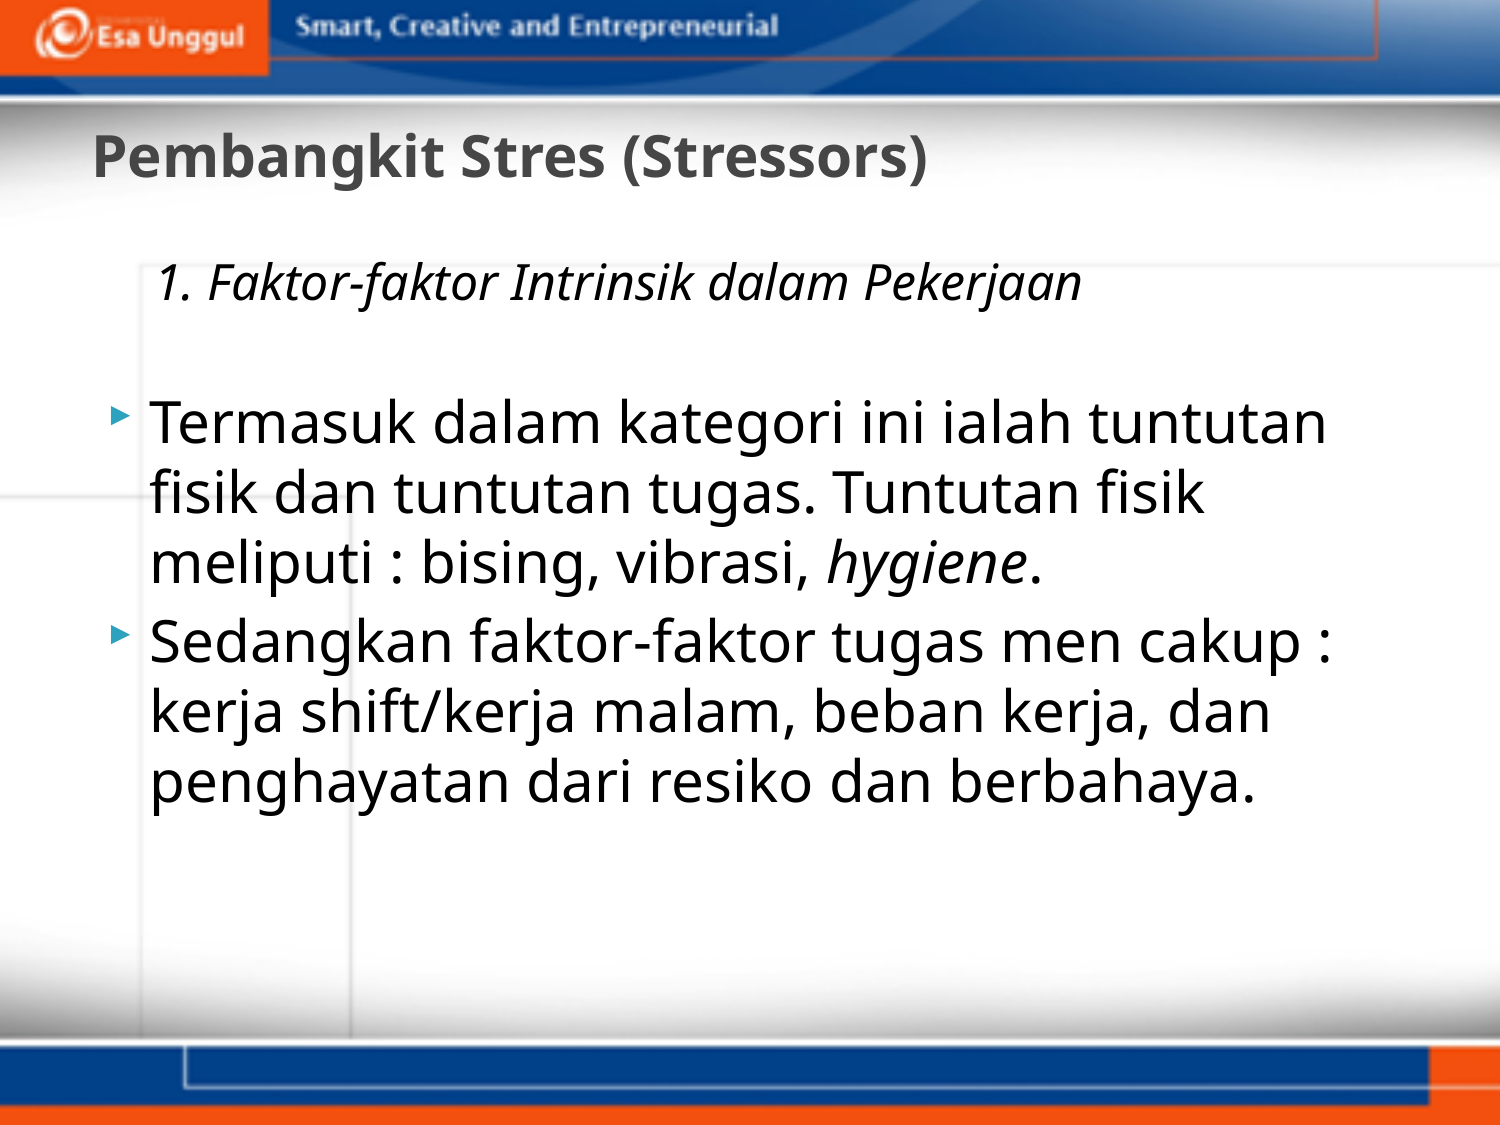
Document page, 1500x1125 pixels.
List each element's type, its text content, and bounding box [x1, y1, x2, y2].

list 1. Faktor-faktor Intrinsik dalam Pekerjaan Termasuk dalam kategori ini ialah tuntutan fisik dan tuntutan tugas. Tuntutan fisik meliputi : bising, vibrasi, hygiene. Sedangkan faktor-faktor tugas men cakup : kerja shift/kerja malam, beban kerja, dan penghayatan dari resiko dan berbahaya. [75, 243, 1425, 986]
title Pembangkit Stres (Stressors) [76, 90, 1427, 218]
picture [0, 0, 1500, 1125]
